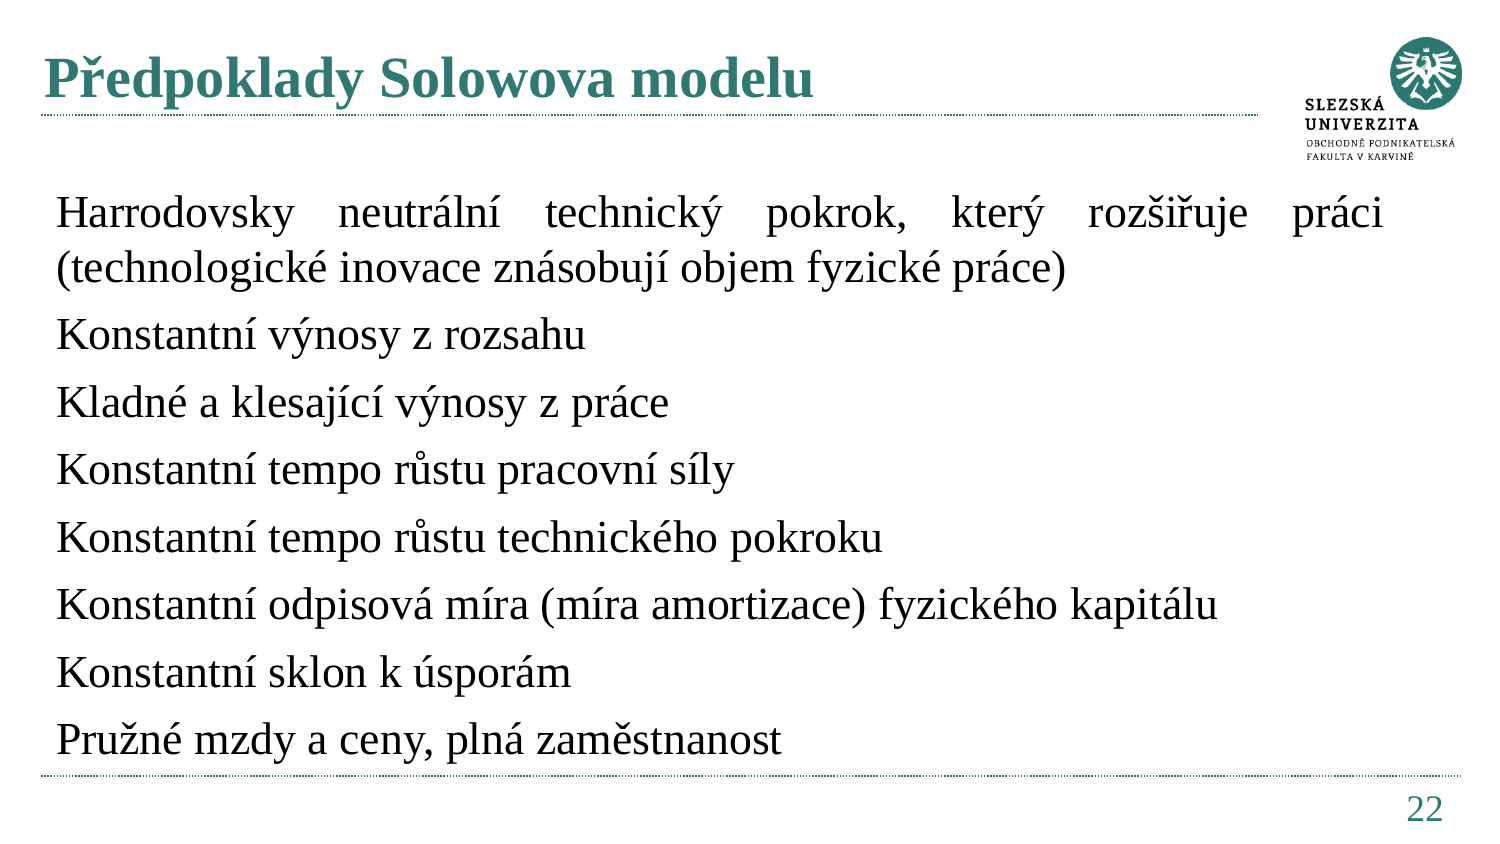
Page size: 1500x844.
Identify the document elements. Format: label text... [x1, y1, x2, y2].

picture [1305, 37, 1462, 160]
title Předpoklady Solowova modelu [29, 32, 1247, 116]
list Harrodovsky neutrální technický pokrok, který rozšiřuje práci (technologické inovace znásobují objem fyzické práce) Konstantní výnosy z rozsahu Kladné a klesající výnosy z práce Konstantní tempo růstu pracovní síly Konstantní tempo růstu technického pokroku Konstantní odpisová míra (míra amortizace) fyzického kapitálu Konstantní sklon k úsporám Pružné mzdy a ceny, plná zaměstnanost [41, 173, 1400, 788]
slide_number 22 [1281, 776, 1459, 822]
